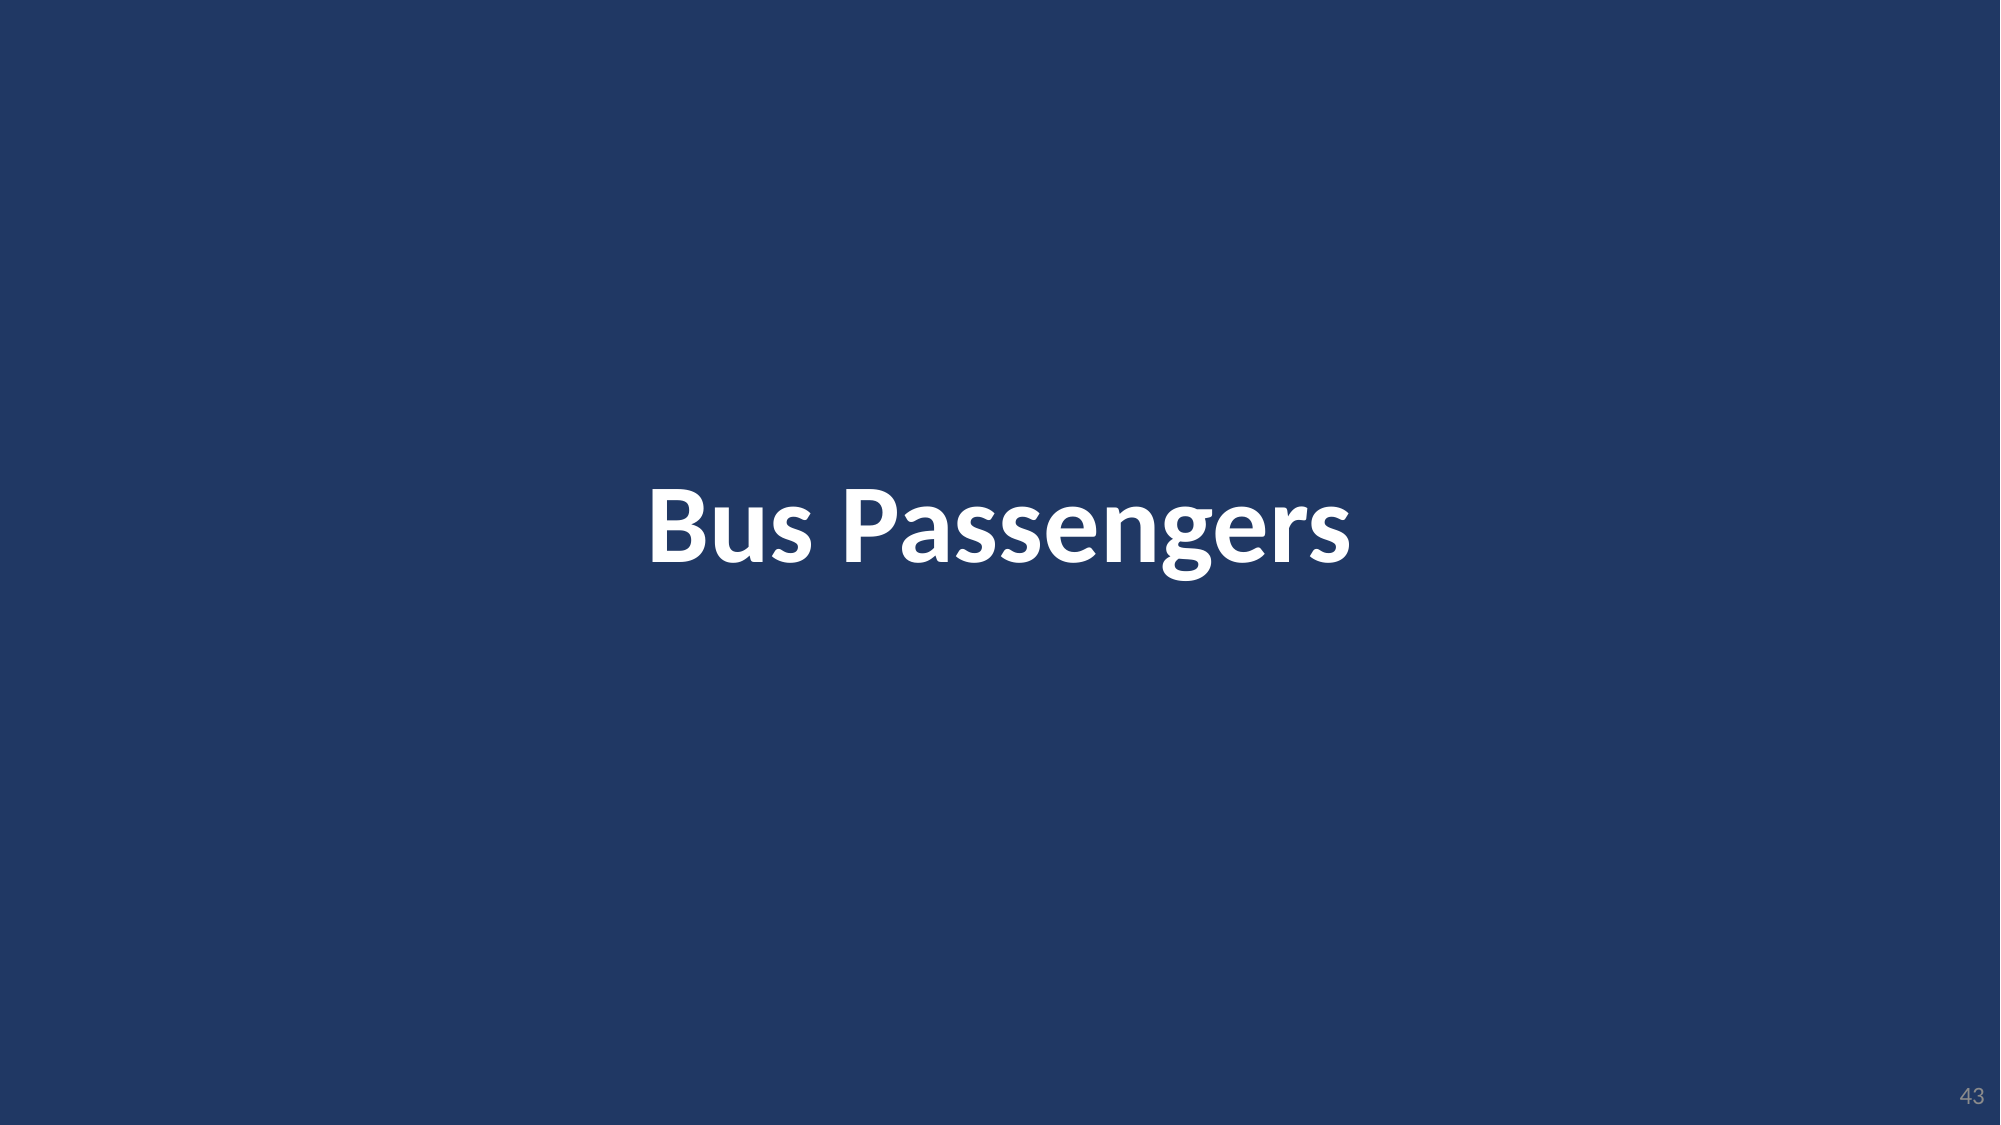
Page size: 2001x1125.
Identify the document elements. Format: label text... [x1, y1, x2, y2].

title Bus Passengers [0, 417, 2000, 635]
slide_number 43 [1923, 1065, 2000, 1125]
